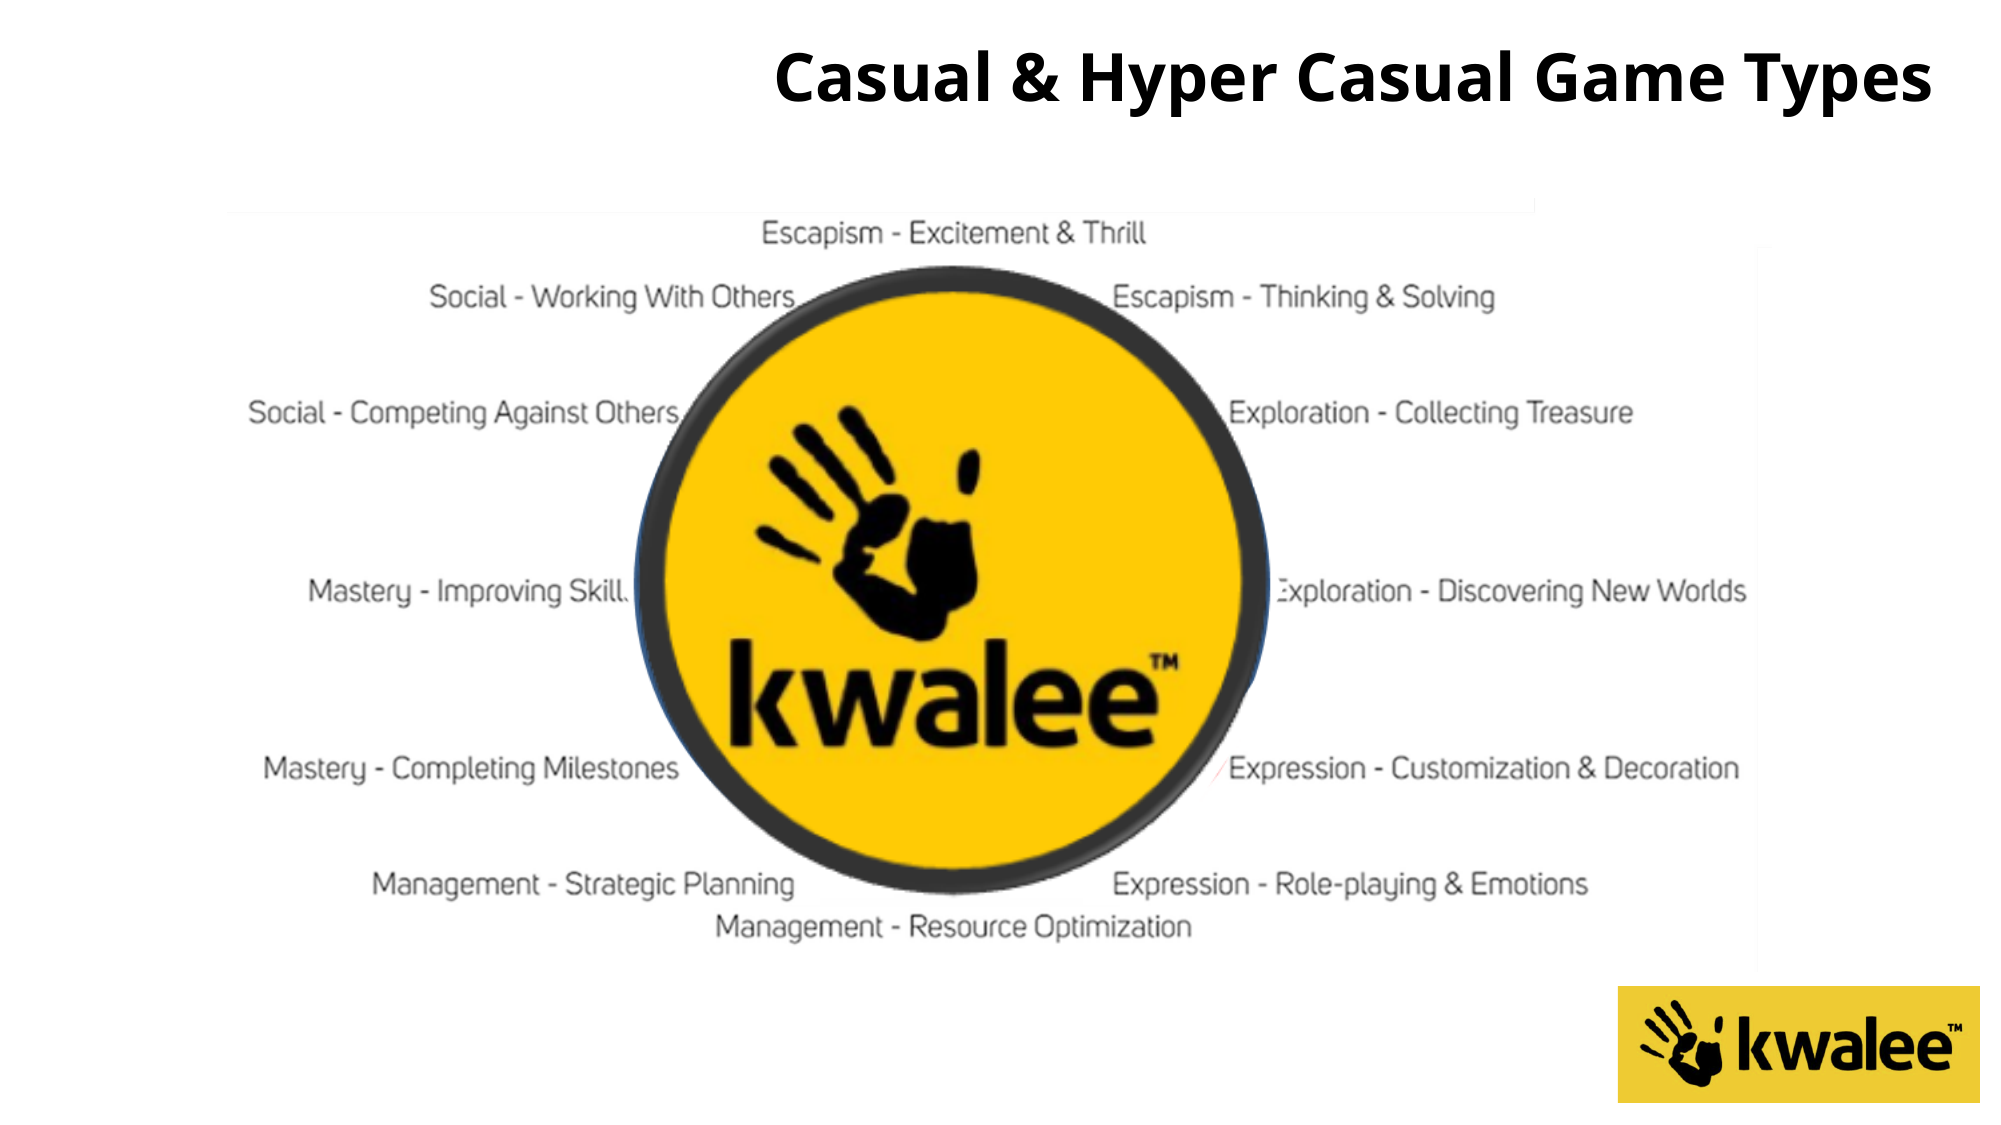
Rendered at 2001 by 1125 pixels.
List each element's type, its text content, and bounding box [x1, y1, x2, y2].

picture [227, 198, 1772, 972]
title Casual & Hyper Casual Game Types [149, 11, 1950, 149]
picture [1617, 986, 1980, 1103]
